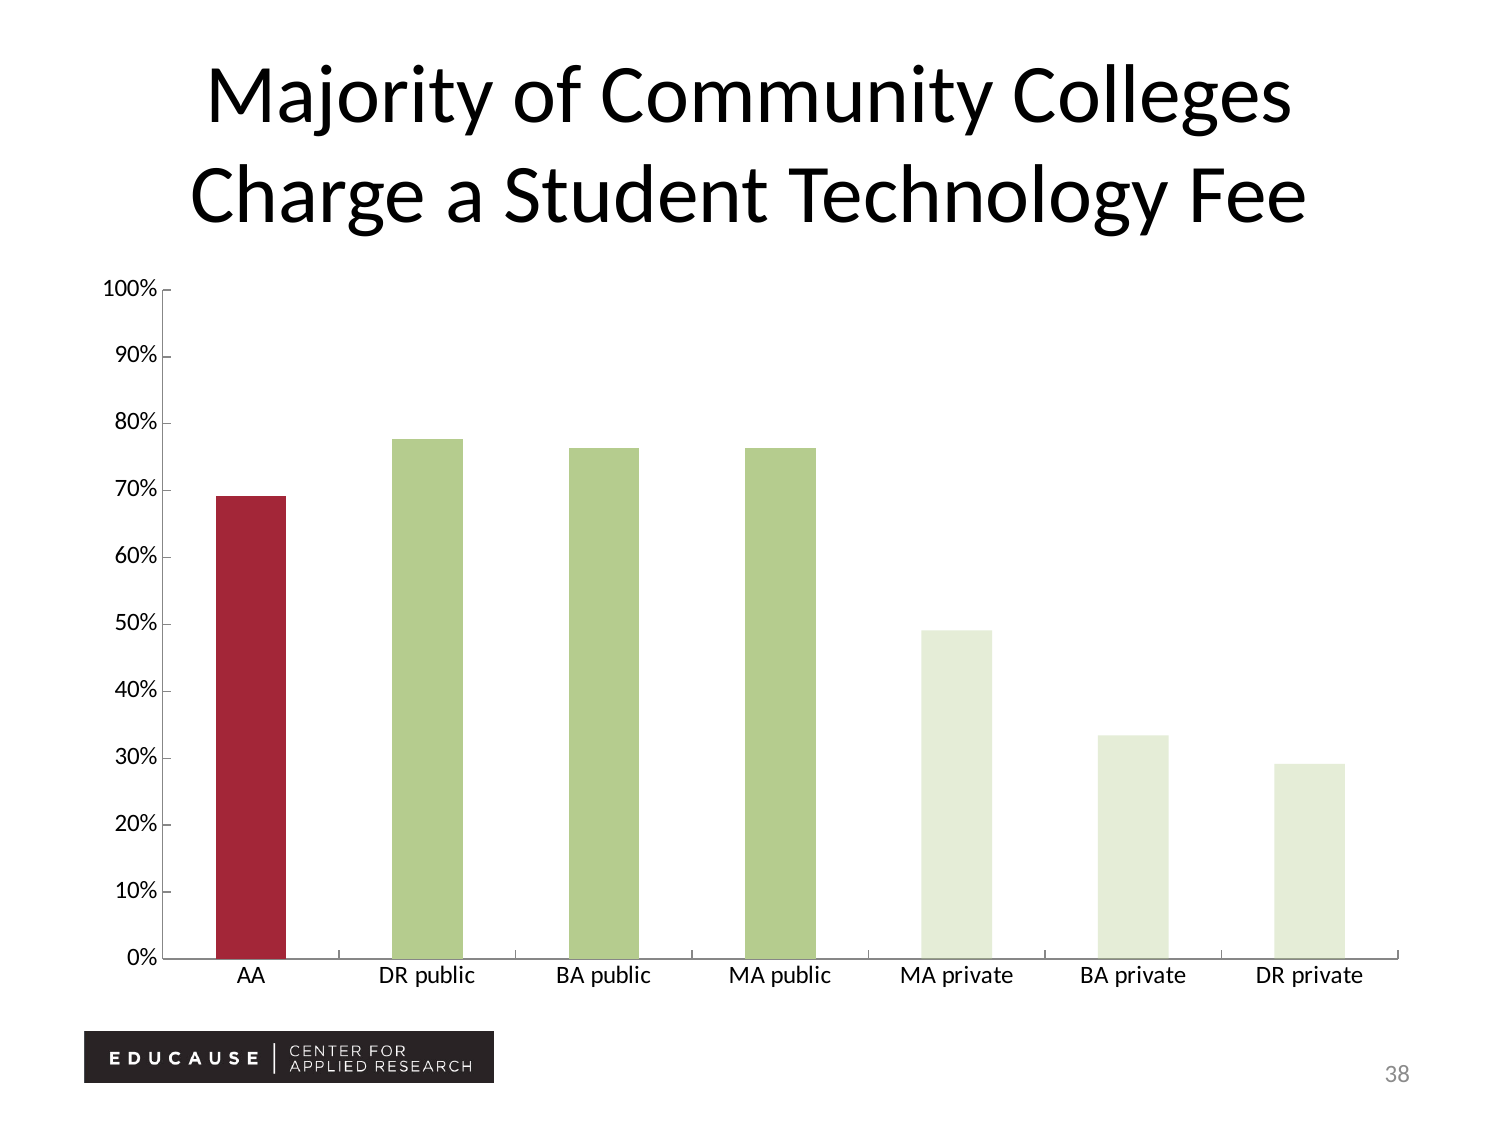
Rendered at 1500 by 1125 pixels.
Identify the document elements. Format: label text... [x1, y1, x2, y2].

slide_number 38 [1074, 1042, 1425, 1103]
title Majority of Community Colleges Charge a Student Technology Fee [75, 45, 1425, 233]
picture [84, 1031, 494, 1083]
chart [74, 262, 1426, 1006]
